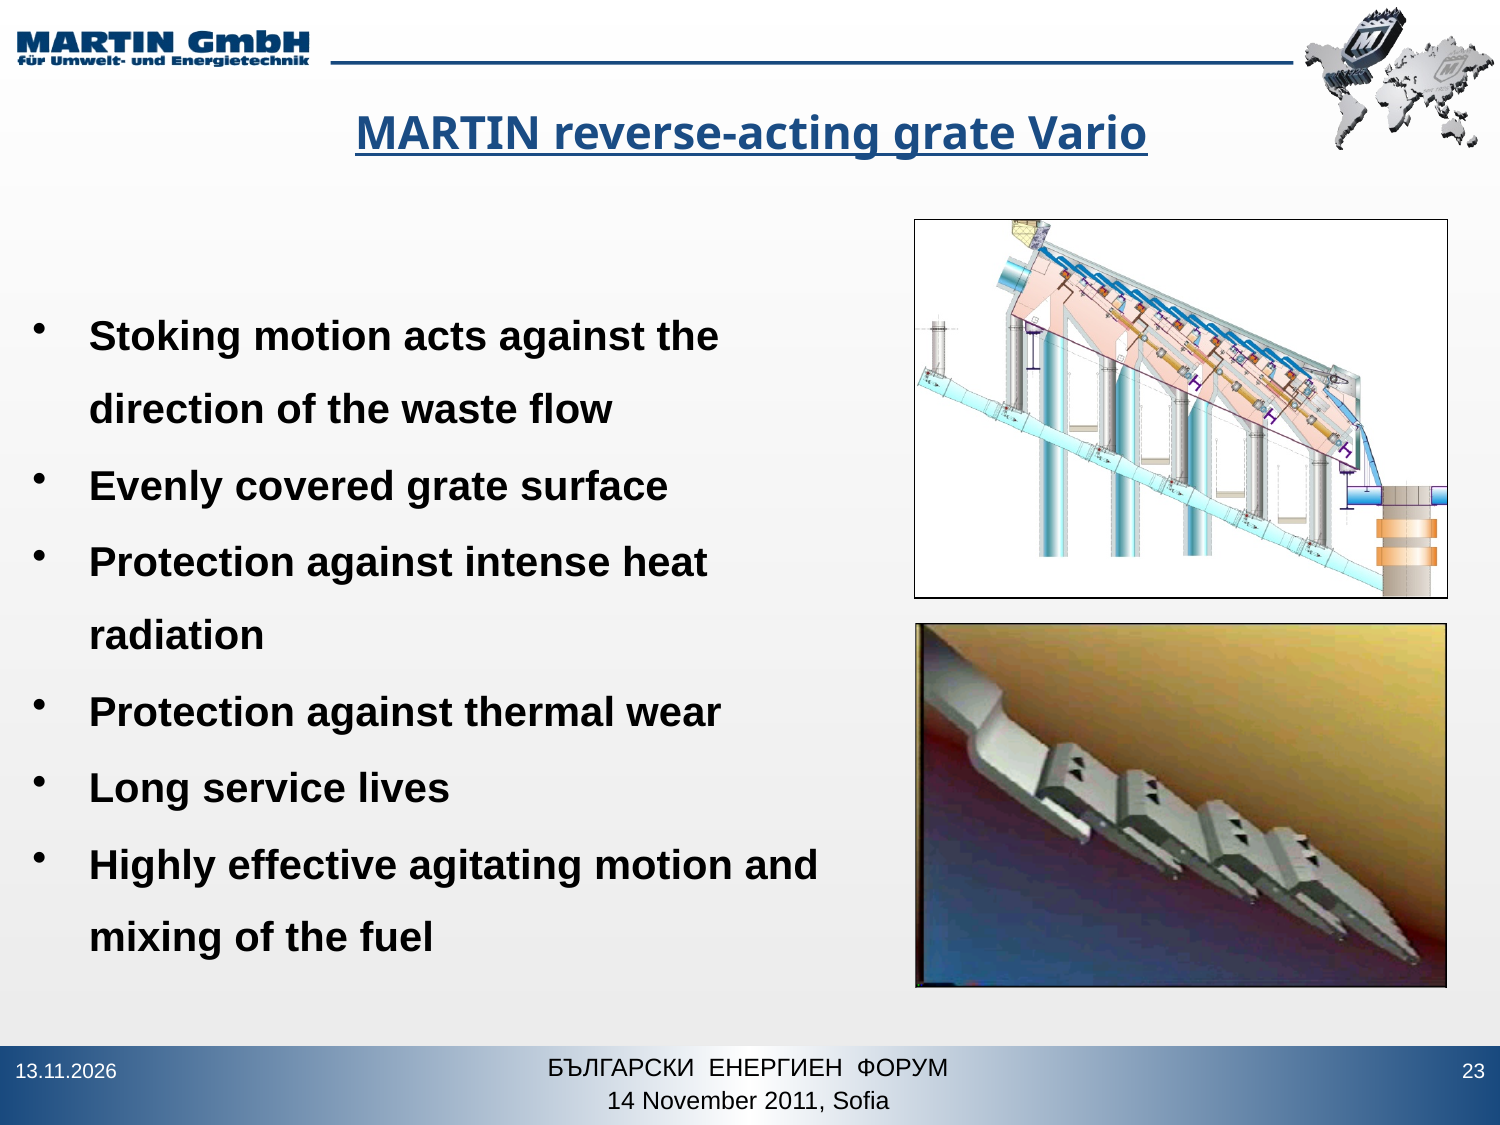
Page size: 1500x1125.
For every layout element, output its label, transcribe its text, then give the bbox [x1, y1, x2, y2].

slide_number 23 [1187, 1050, 1500, 1125]
title MARTIN reverse-acting grate Vario [0, 67, 1500, 195]
text_box Stoking motion acts against the direction of the waste flow Evenly covered grate surface Protection against intense heat radiation Protection against thermal wear Long service lives Highly effective agitating motion and mixing of the fuel [17, 278, 880, 968]
footer БЪЛГАРСКИ ЕНЕРГИЕН ФОРУМ 14 November 2011, Sofia [342, 1040, 1155, 1116]
picture [17, 30, 310, 67]
picture [915, 622, 1447, 988]
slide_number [0, 1050, 313, 1125]
picture [1302, 7, 1495, 67]
picture [915, 219, 1447, 598]
